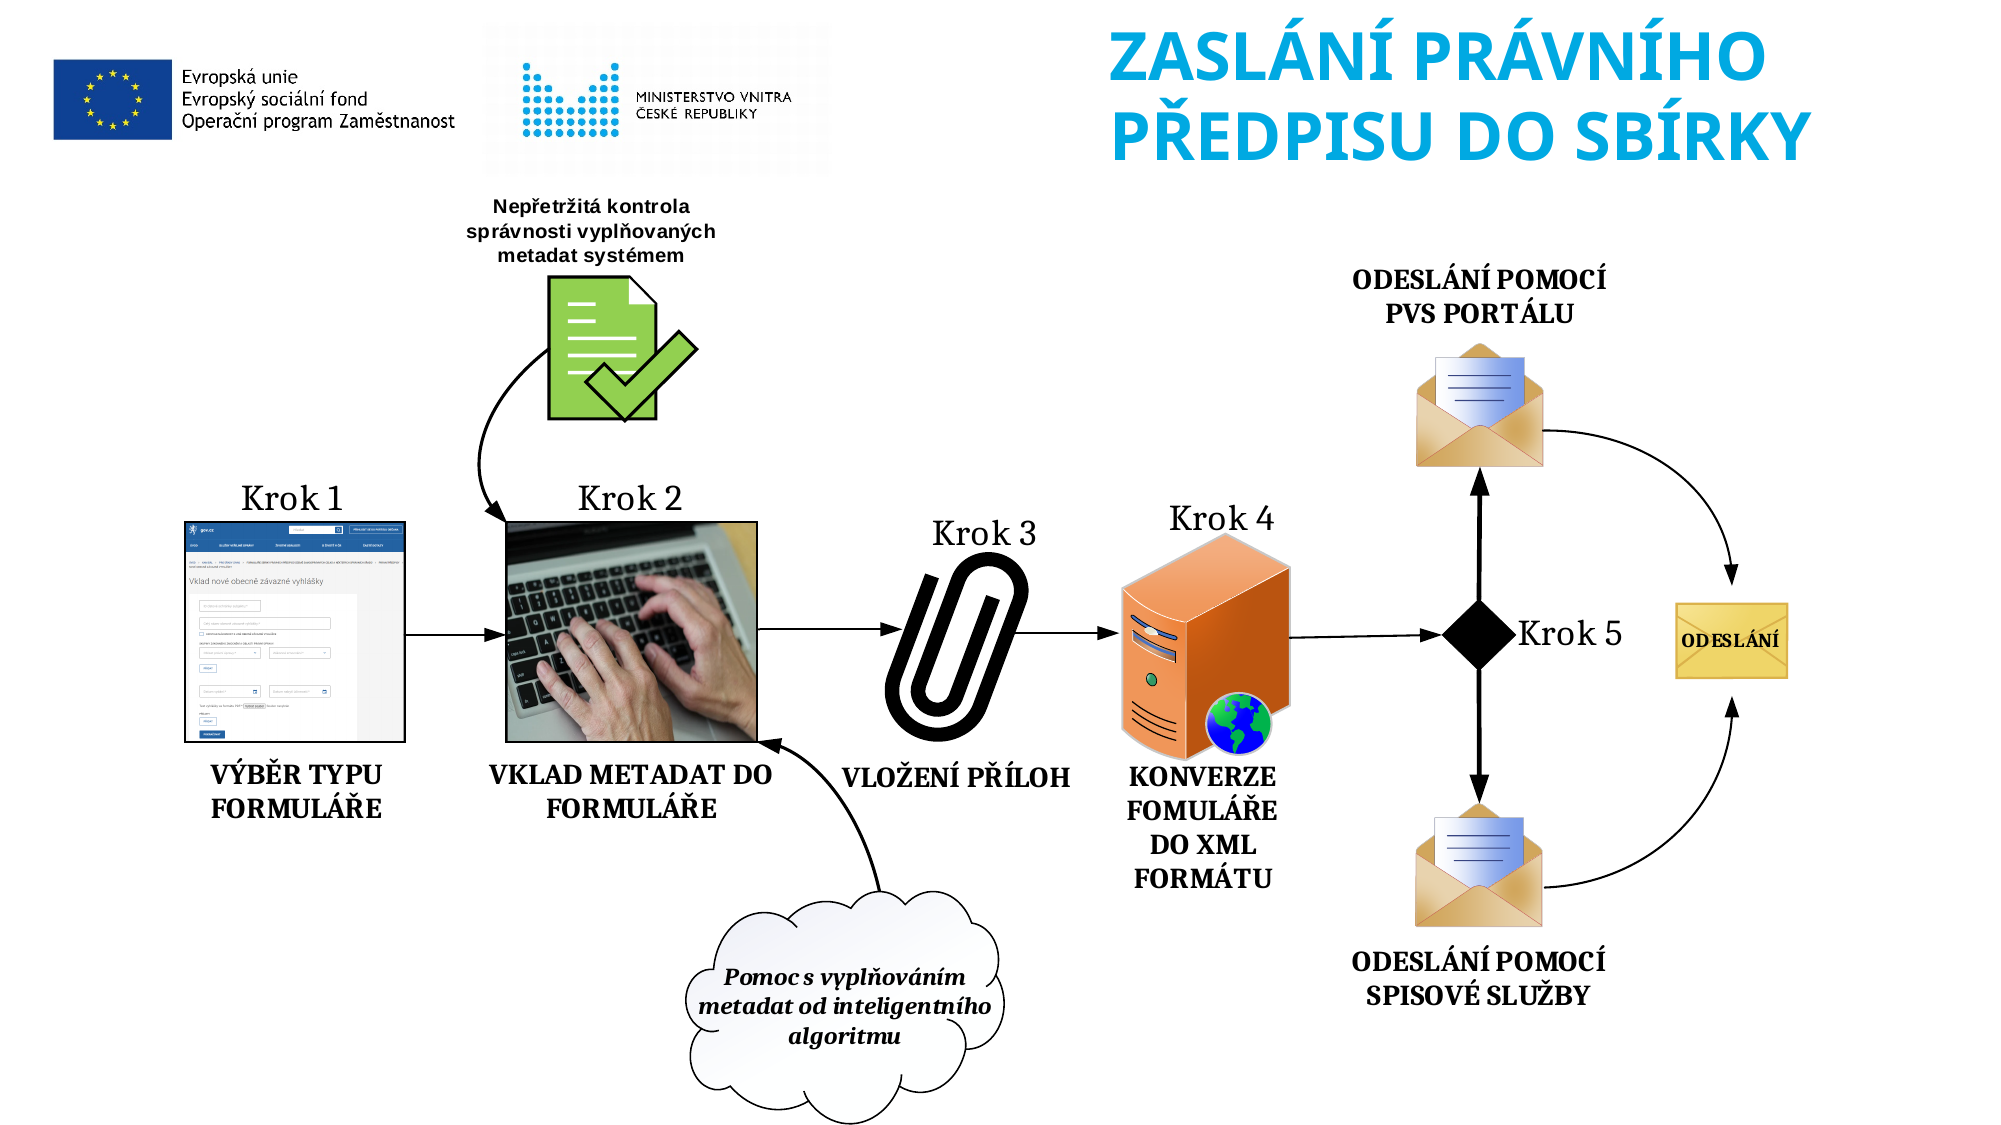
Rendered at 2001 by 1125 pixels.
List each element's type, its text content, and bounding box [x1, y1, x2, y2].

picture [482, 22, 832, 177]
picture [51, 57, 455, 142]
title ZASLÁNÍ PRÁVNÍHO PŘEDPISU DO SBÍRKY [1094, 0, 2000, 188]
picture [180, 187, 1820, 1125]
